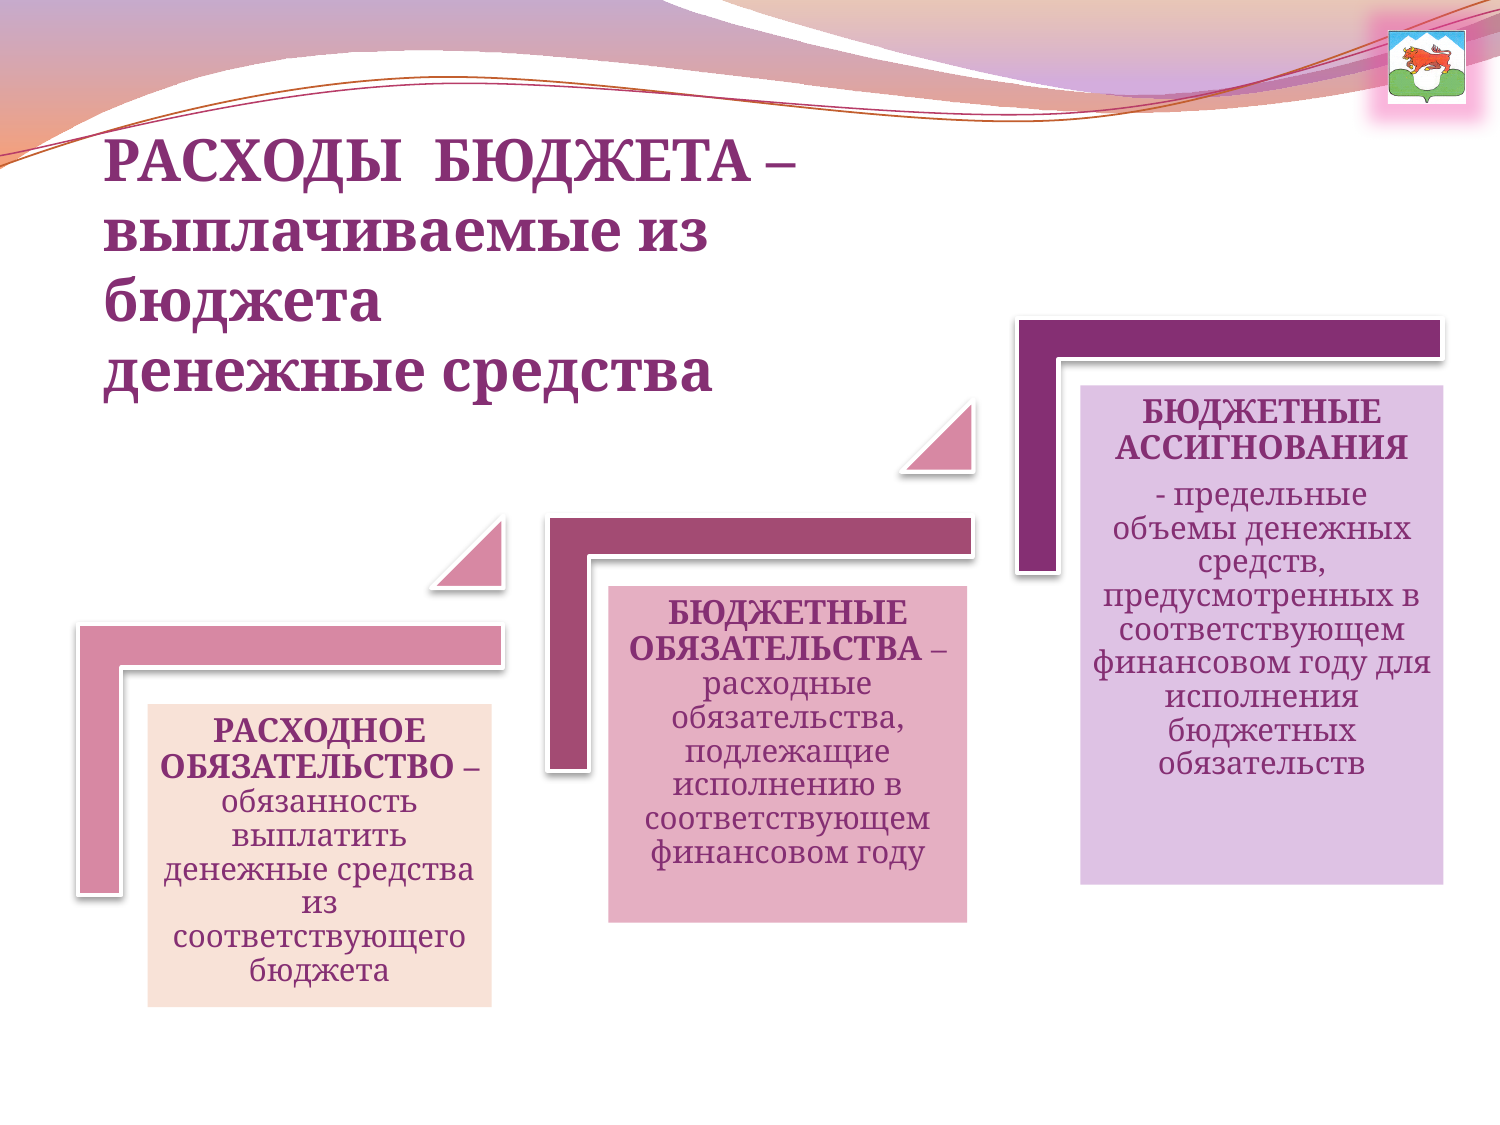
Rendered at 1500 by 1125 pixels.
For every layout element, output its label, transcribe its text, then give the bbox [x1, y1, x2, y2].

picture [1387, 30, 1468, 105]
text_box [76, 236, 1444, 1036]
text_box РАСХОДЫ БЮДЖЕТА – выплачиваемые из бюджета денежные средства [88, 115, 869, 236]
